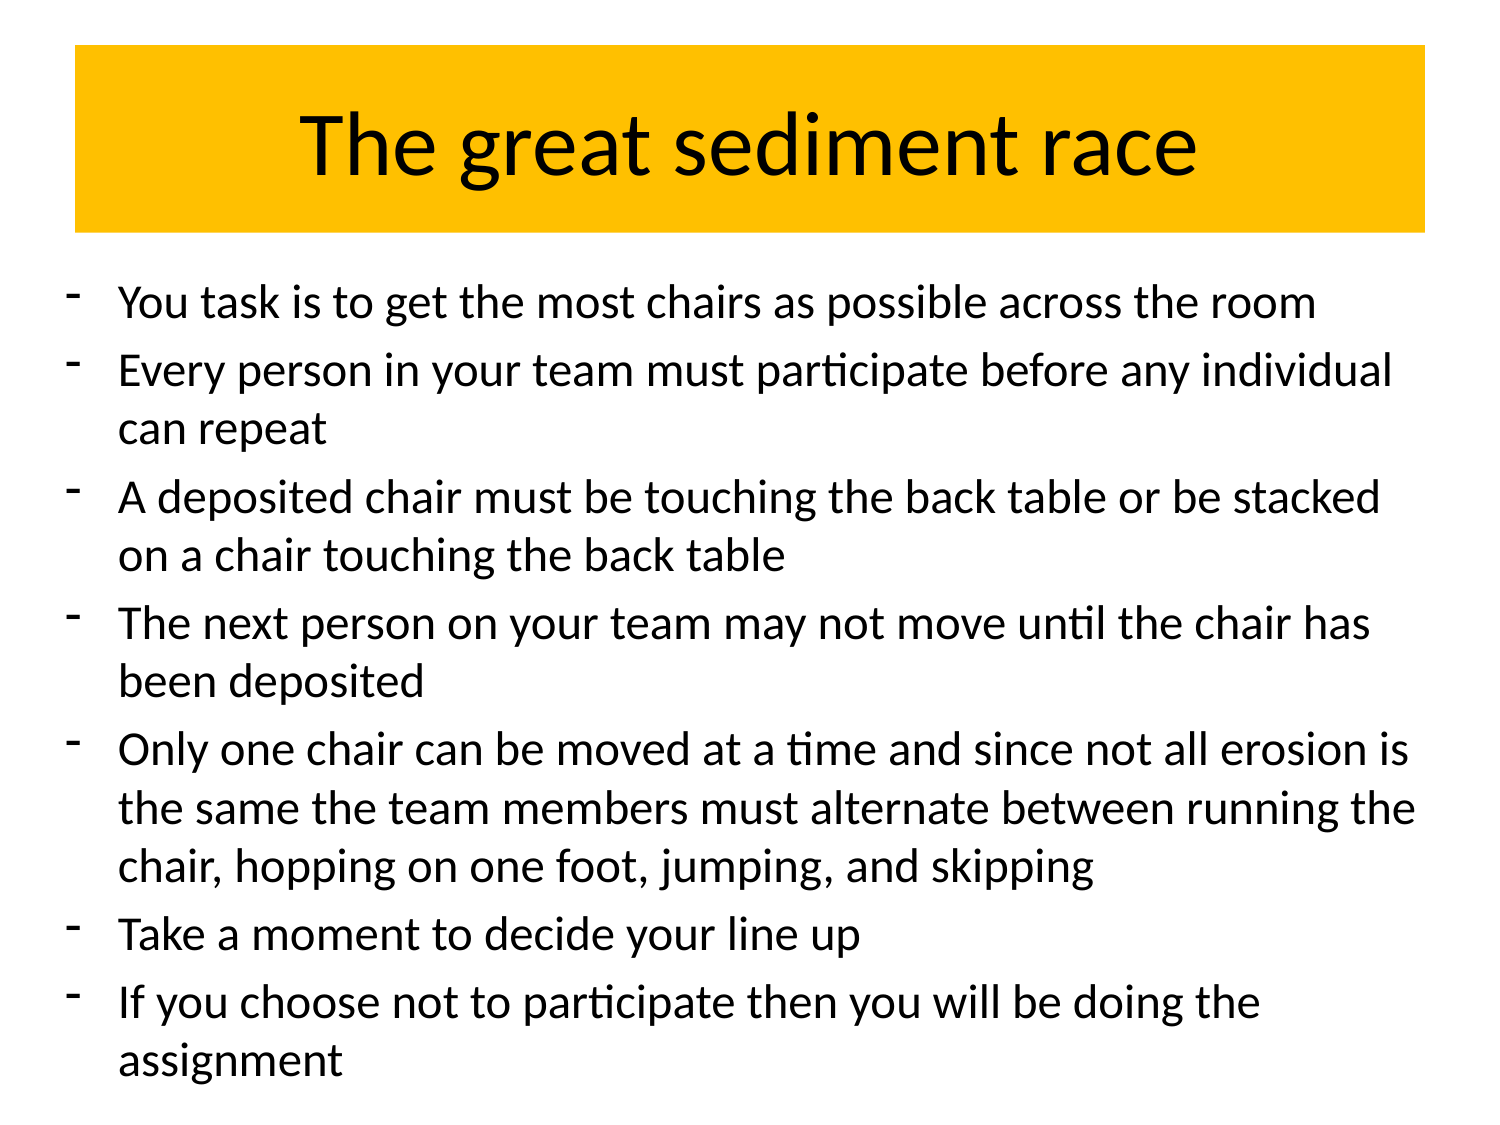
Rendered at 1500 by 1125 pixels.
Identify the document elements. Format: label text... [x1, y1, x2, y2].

title The great sediment race [75, 45, 1425, 233]
list You task is to get the most chairs as possible across the room Every person in your team must participate before any individual can repeat A deposited chair must be touching the back table or be stacked on a chair touching the back table The next person on your team may not move until the chair has been deposited Only one chair can be moved at a time and since not all erosion is the same the team members must alternate between running the chair, hopping on one foot, jumping, and skipping Take a moment to decide your line up If you choose not to participate then you will be doing the assignment [50, 262, 1438, 1100]
